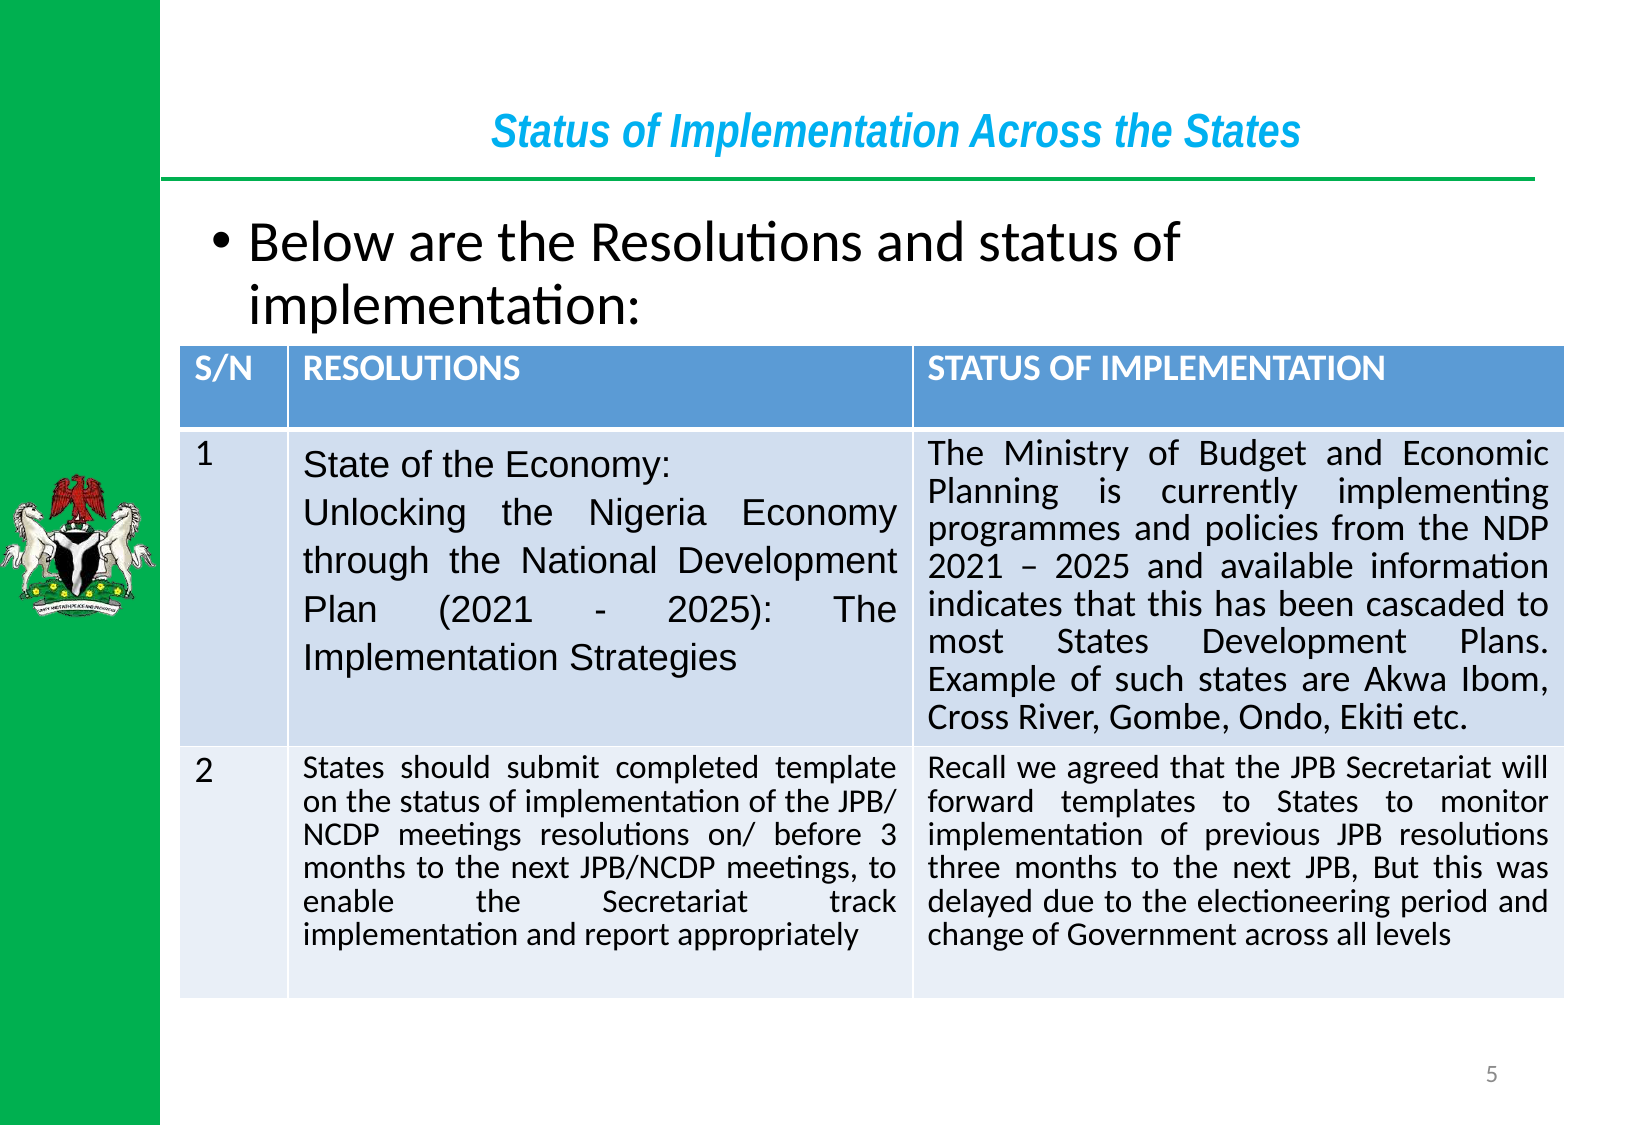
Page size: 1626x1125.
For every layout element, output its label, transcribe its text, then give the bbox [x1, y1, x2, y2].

table_cell Recall we agreed that the JPB Secretariat will forward templates to States to monitor implementation of previous JPB resolutions three months to the next JPB, But this was delayed due to the electioneering period and change of Government across all levels [914, 747, 1564, 998]
table_header RESOLUTIONS [289, 346, 912, 427]
text_box [0, 0, 160, 1125]
list Below are the Resolutions and status of implementation: [196, 203, 1599, 1103]
table_cell 1 [180, 432, 287, 746]
table_cell 2 [180, 747, 287, 998]
table_cell States should submit completed template on the status of implementation of the JPB/ NCDP meetings resolutions on/ before 3 months to the next JPB/NCDP meetings, to enable the Secretariat track implementation and report appropriately [289, 747, 912, 998]
table_header STATUS OF IMPLEMENTATION [914, 346, 1564, 427]
table_cell The Ministry of Budget and Economic Planning is currently implementing programmes and policies from the NDP 2021 – 2025 and available information indicates that this has been cascaded to most States Development Plans. Example of such states are Akwa Ibom, Cross River, Gombe, Ondo, Ekiti etc. [914, 432, 1564, 746]
slide_number 5 [1147, 1042, 1514, 1103]
table_cell State of the Economy: Unlocking the Nigeria Economy through the National Development Plan (2021 - 2025): The Implementation Strategies [289, 432, 912, 746]
picture [0, 469, 158, 622]
text_box Status of Implementation Across the States [196, 41, 1599, 167]
table_header S/N [180, 346, 287, 427]
